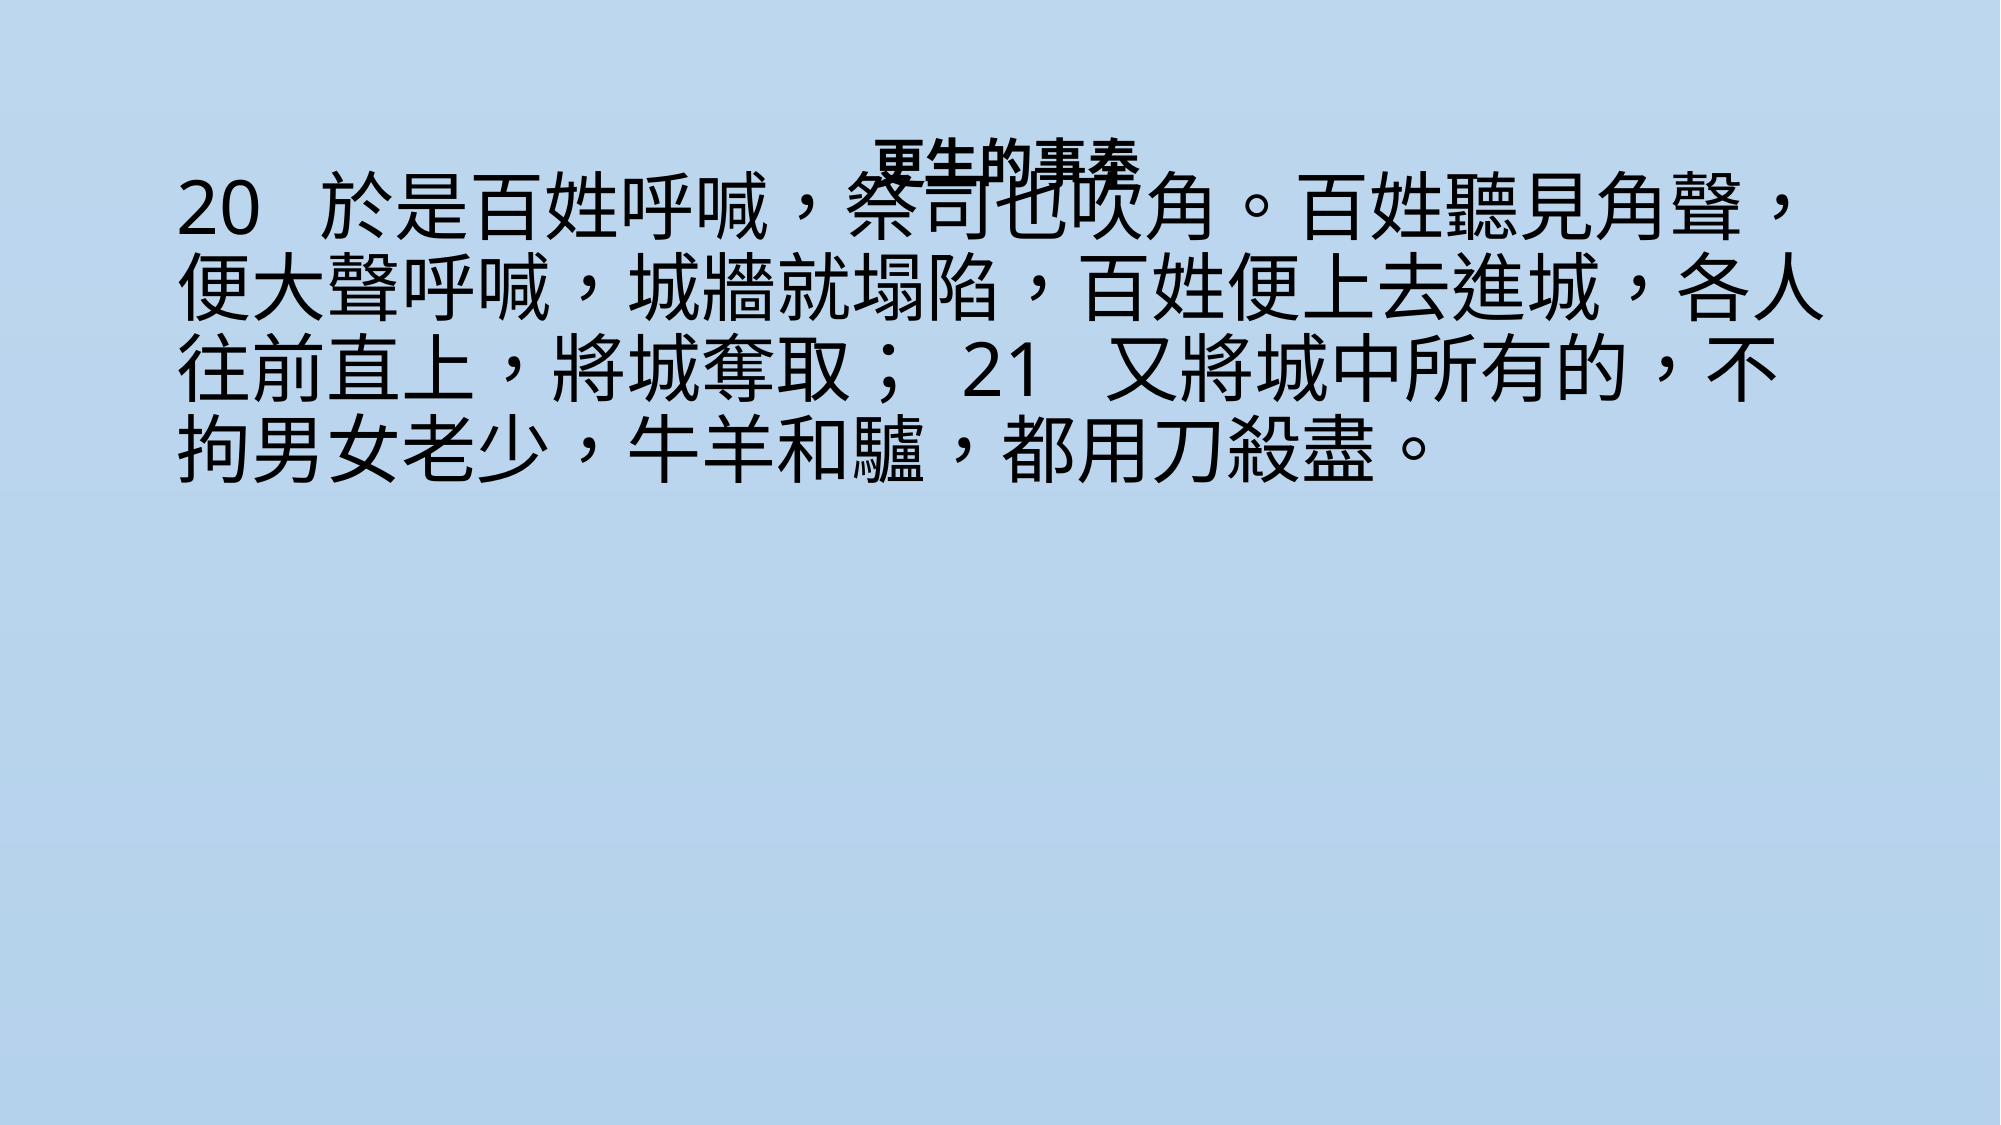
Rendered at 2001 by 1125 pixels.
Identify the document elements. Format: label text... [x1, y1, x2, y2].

subtitle 20 於是百姓呼喊，祭司也吹角。百姓聽見角聲，便大聲呼喊，城牆就塌陷，百姓便上去進城，各人往前直上，將城奪取； 21 又將城中所有的，不拘男女老少，牛羊和驢，都用刀殺盡。 [161, 162, 1852, 1095]
text_box [500, 373, 1500, 433]
title 更生的事奉 [256, 128, 1757, 162]
